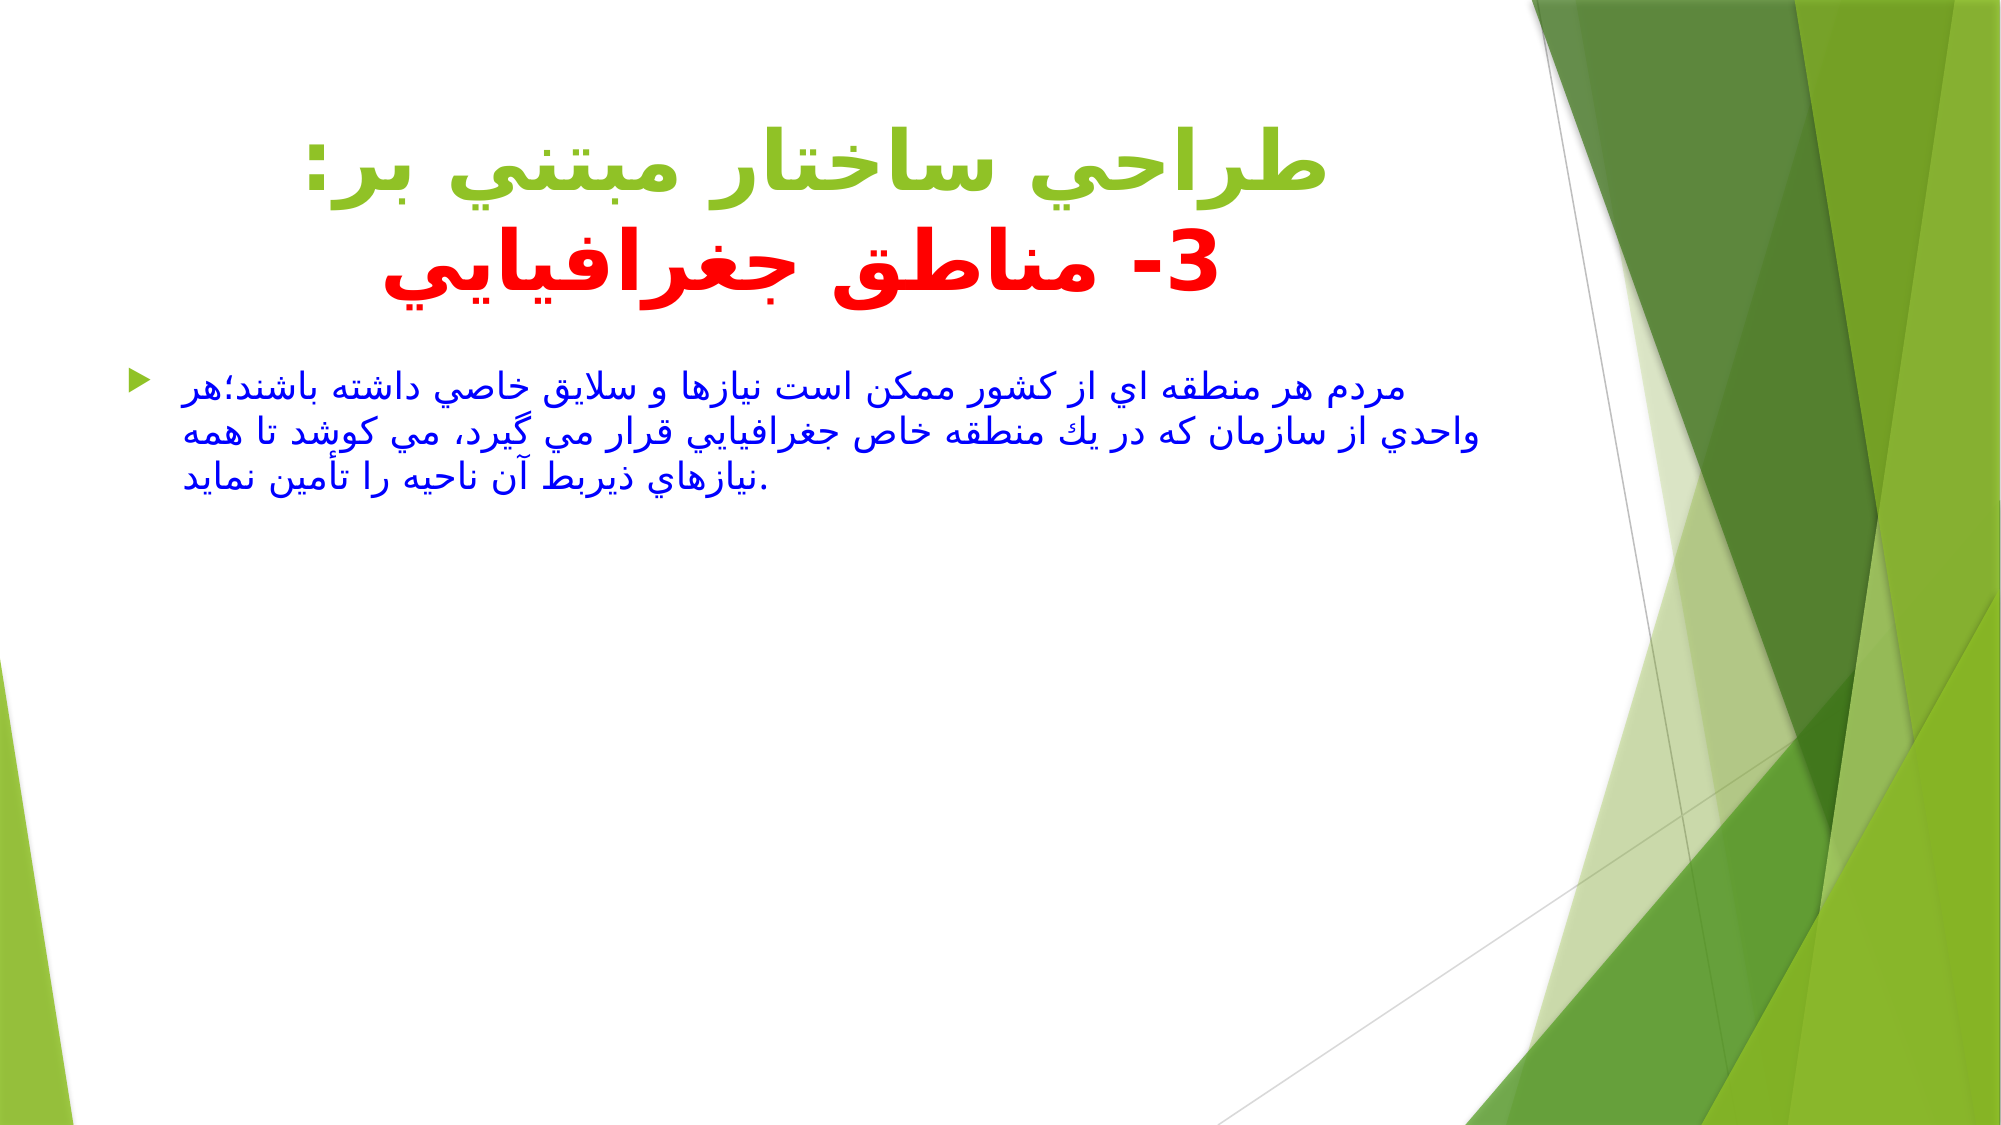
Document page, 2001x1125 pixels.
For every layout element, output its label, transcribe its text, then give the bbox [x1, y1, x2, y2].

list مردم هر منطقه اي از كشور ممكن است نيازها و سلايق خاصي داشته باشند؛هر واحدي از سازمان كه در يك منطقه خاص جغرافيايي قرار مي گيرد، مي كوشد تا همه نيازهاي ذيربط آن ناحيه را تأمين نمايد. [111, 354, 1522, 992]
title طراحي ساختار مبتني بر: 3- مناطق جغرافيايي [111, 99, 1522, 317]
